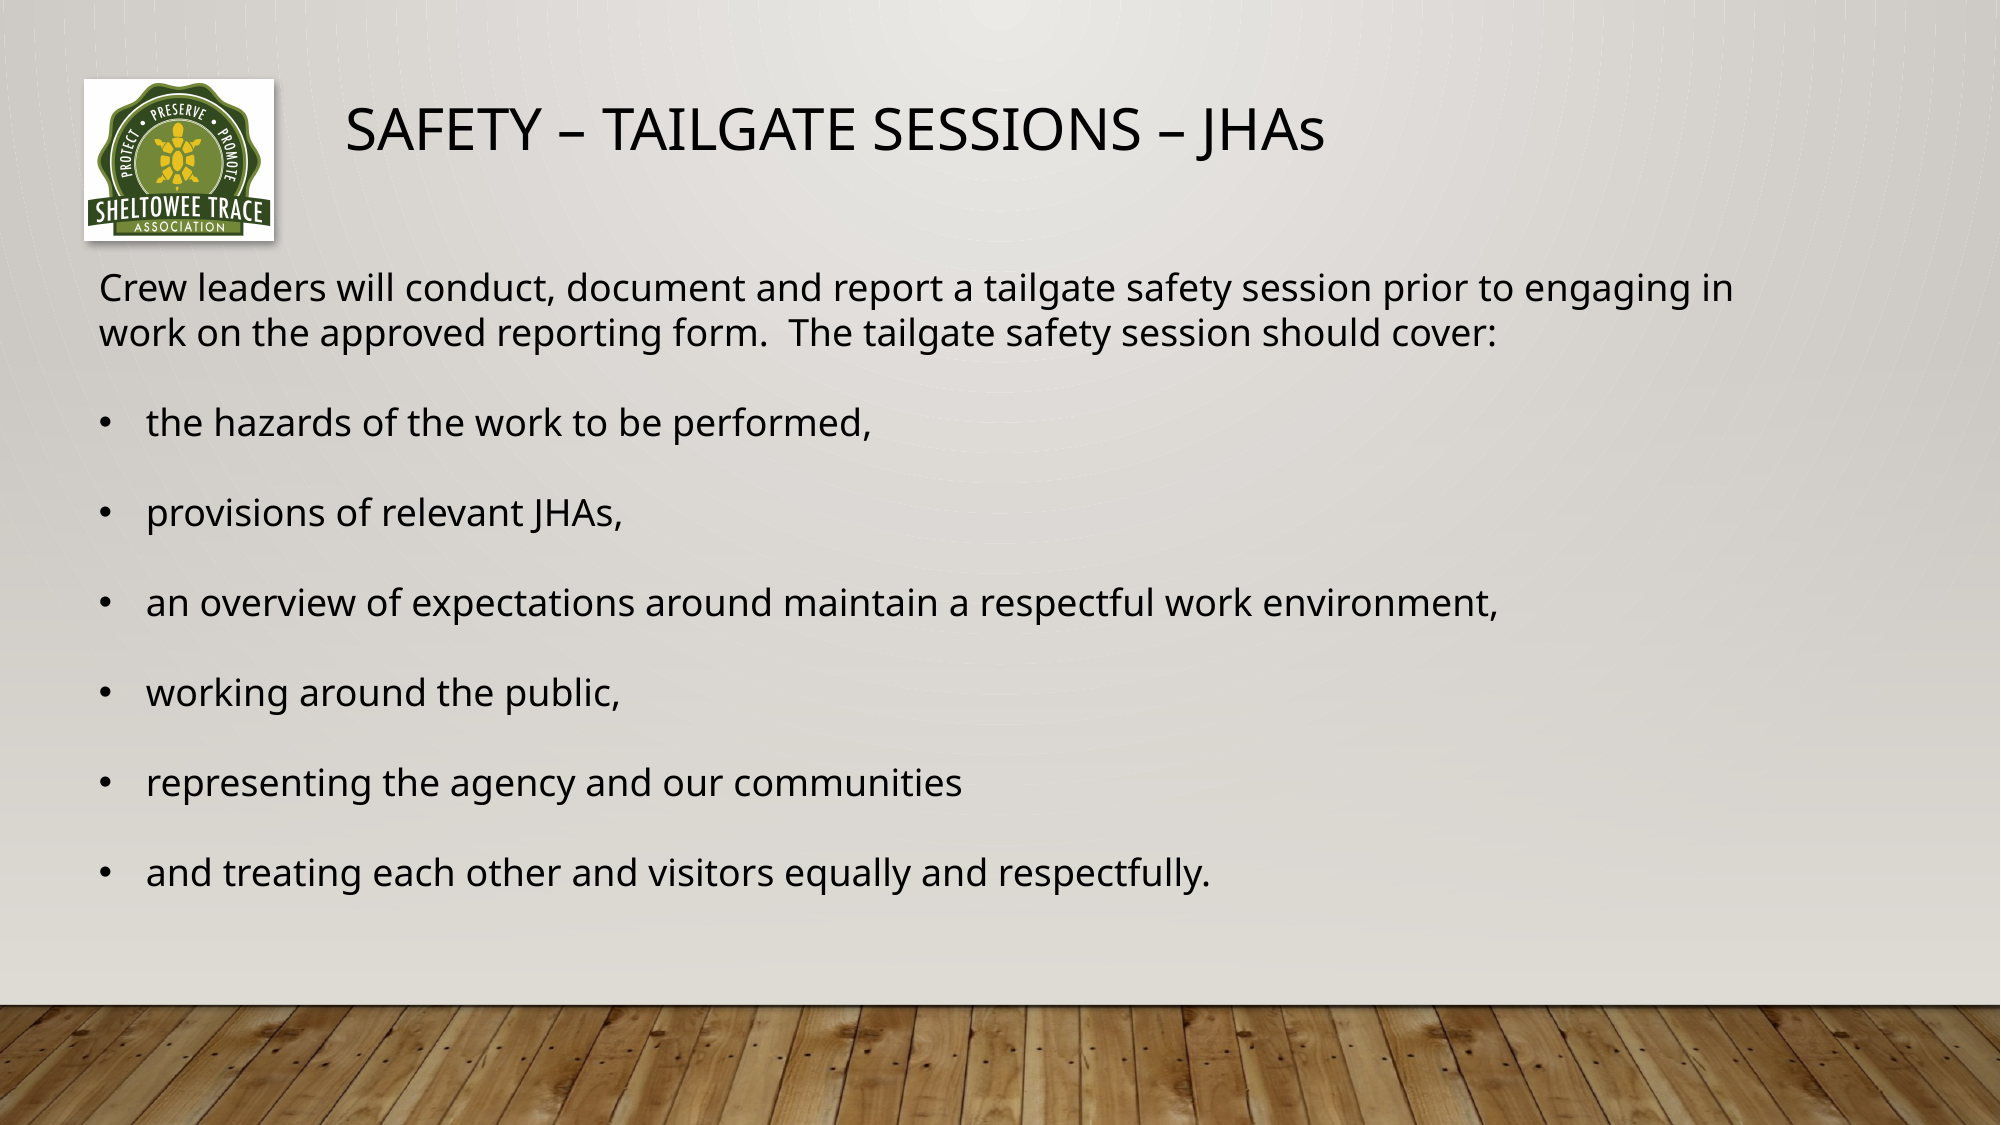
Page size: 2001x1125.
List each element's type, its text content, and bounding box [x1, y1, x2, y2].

text_box Crew leaders will conduct, document and report a tailgate safety session prior to engaging in work on the approved reporting form. The tailgate safety session should cover: the hazards of the work to be performed, provisions of relevant JHAs, an overview of expectations around maintain a respectful work environment, working around the public, representing the agency and our communities and treating each other and visitors equally and respectfully. [84, 256, 1817, 902]
picture [83, 79, 274, 242]
picture [0, 1005, 2000, 1125]
text_box SAFETY – TAILGATE SESSIONS – JHAs [330, 84, 1827, 170]
